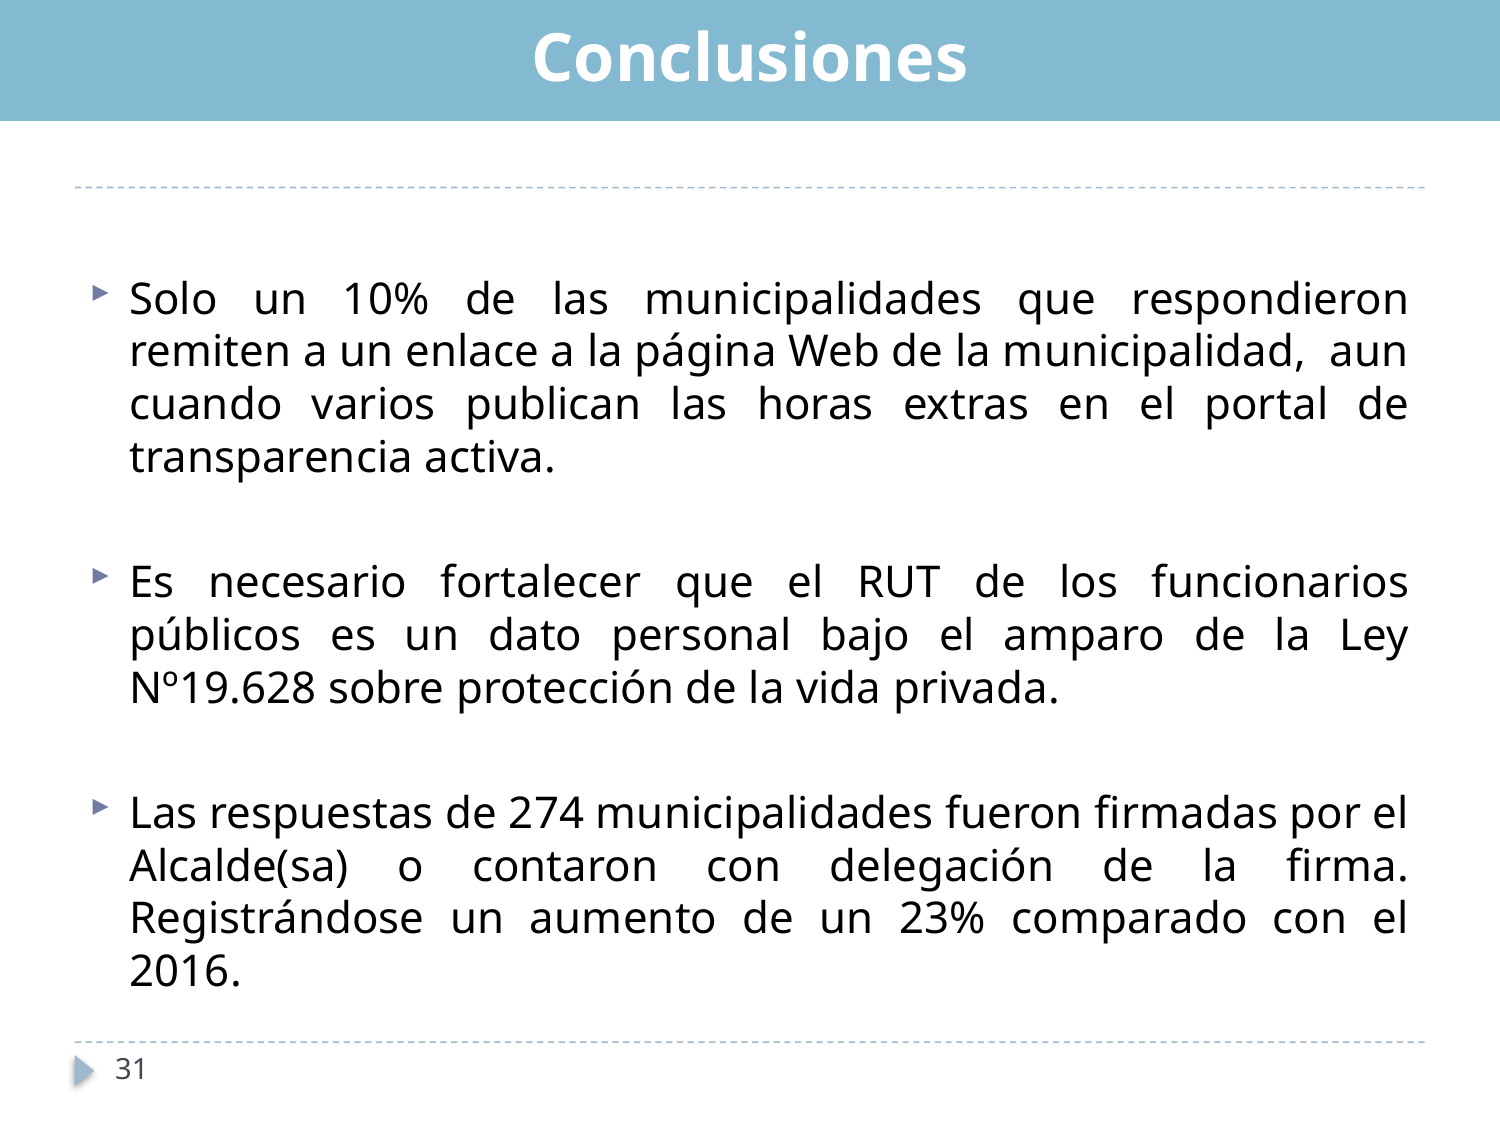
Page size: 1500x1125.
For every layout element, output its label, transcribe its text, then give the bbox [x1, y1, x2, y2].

slide_number 31 [100, 1042, 426, 1103]
picture [0, 0, 1500, 122]
list Solo un 10% de las municipalidades que respondieron remiten a un enlace a la página Web de la municipalidad, aun cuando varios publican las horas extras en el portal de transparencia activa. Es necesario fortalecer que el RUT de los funcionarios públicos es un dato personal bajo el amparo de la Ley Nº19.628 sobre protección de la vida privada. Las respuestas de 274 municipalidades fueron firmadas por el Alcalde(sa) o contaron con delegación de la firma. Registrándose un aumento de un 23% comparado con el 2016. [75, 200, 1425, 1010]
